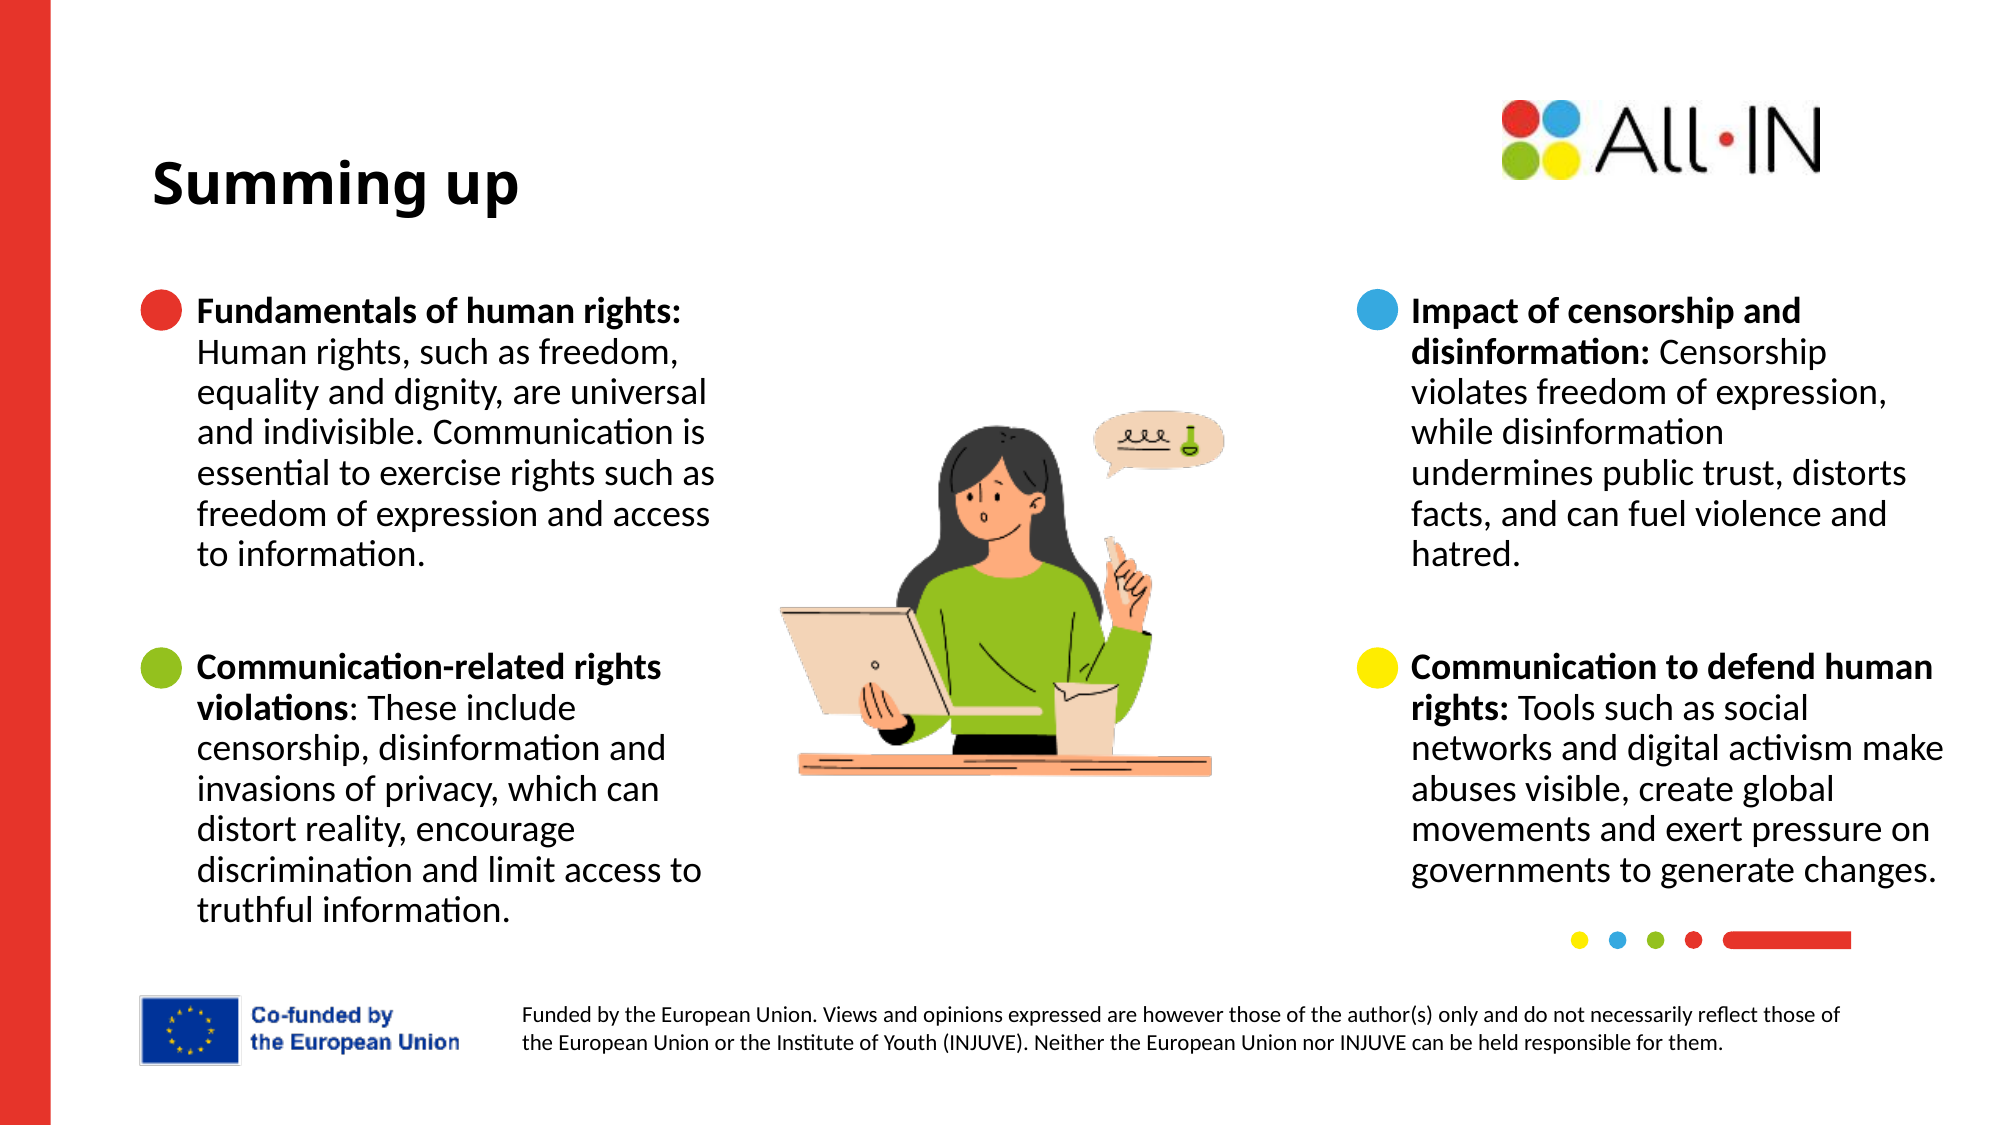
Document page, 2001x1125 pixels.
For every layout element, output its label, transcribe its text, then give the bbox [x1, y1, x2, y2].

list Fundamentals of human rights: Human rights, such as freedom, equality and dignity, are universal and indivisible. Communication is essential to exercise rights such as freedom of expression and access to information. [182, 283, 758, 517]
picture [1502, 100, 1820, 180]
text_box [1355, 287, 1400, 332]
picture [757, 358, 1243, 799]
text_box Communication-related rights violations: These include censorship, disinformation and invasions of privacy, which can distort reality, encourage discrimination and limit access to truthful information. [182, 640, 758, 874]
text_box Communication to defend human rights: Tools such as social networks and digital activism make abuses visible, create global movements and exert pressure on governments to generate changes. [1396, 640, 1972, 874]
text_box [139, 288, 183, 332]
text_box [139, 646, 183, 690]
title Summing up [137, 55, 1416, 225]
text_box Impact of censorship and disinformation: Censorship violates freedom of expression, while disinformation undermines public trust, distorts facts, and can fuel violence and hatred. [1396, 283, 1929, 517]
picture [137, 993, 473, 1069]
text_box [1355, 646, 1400, 690]
